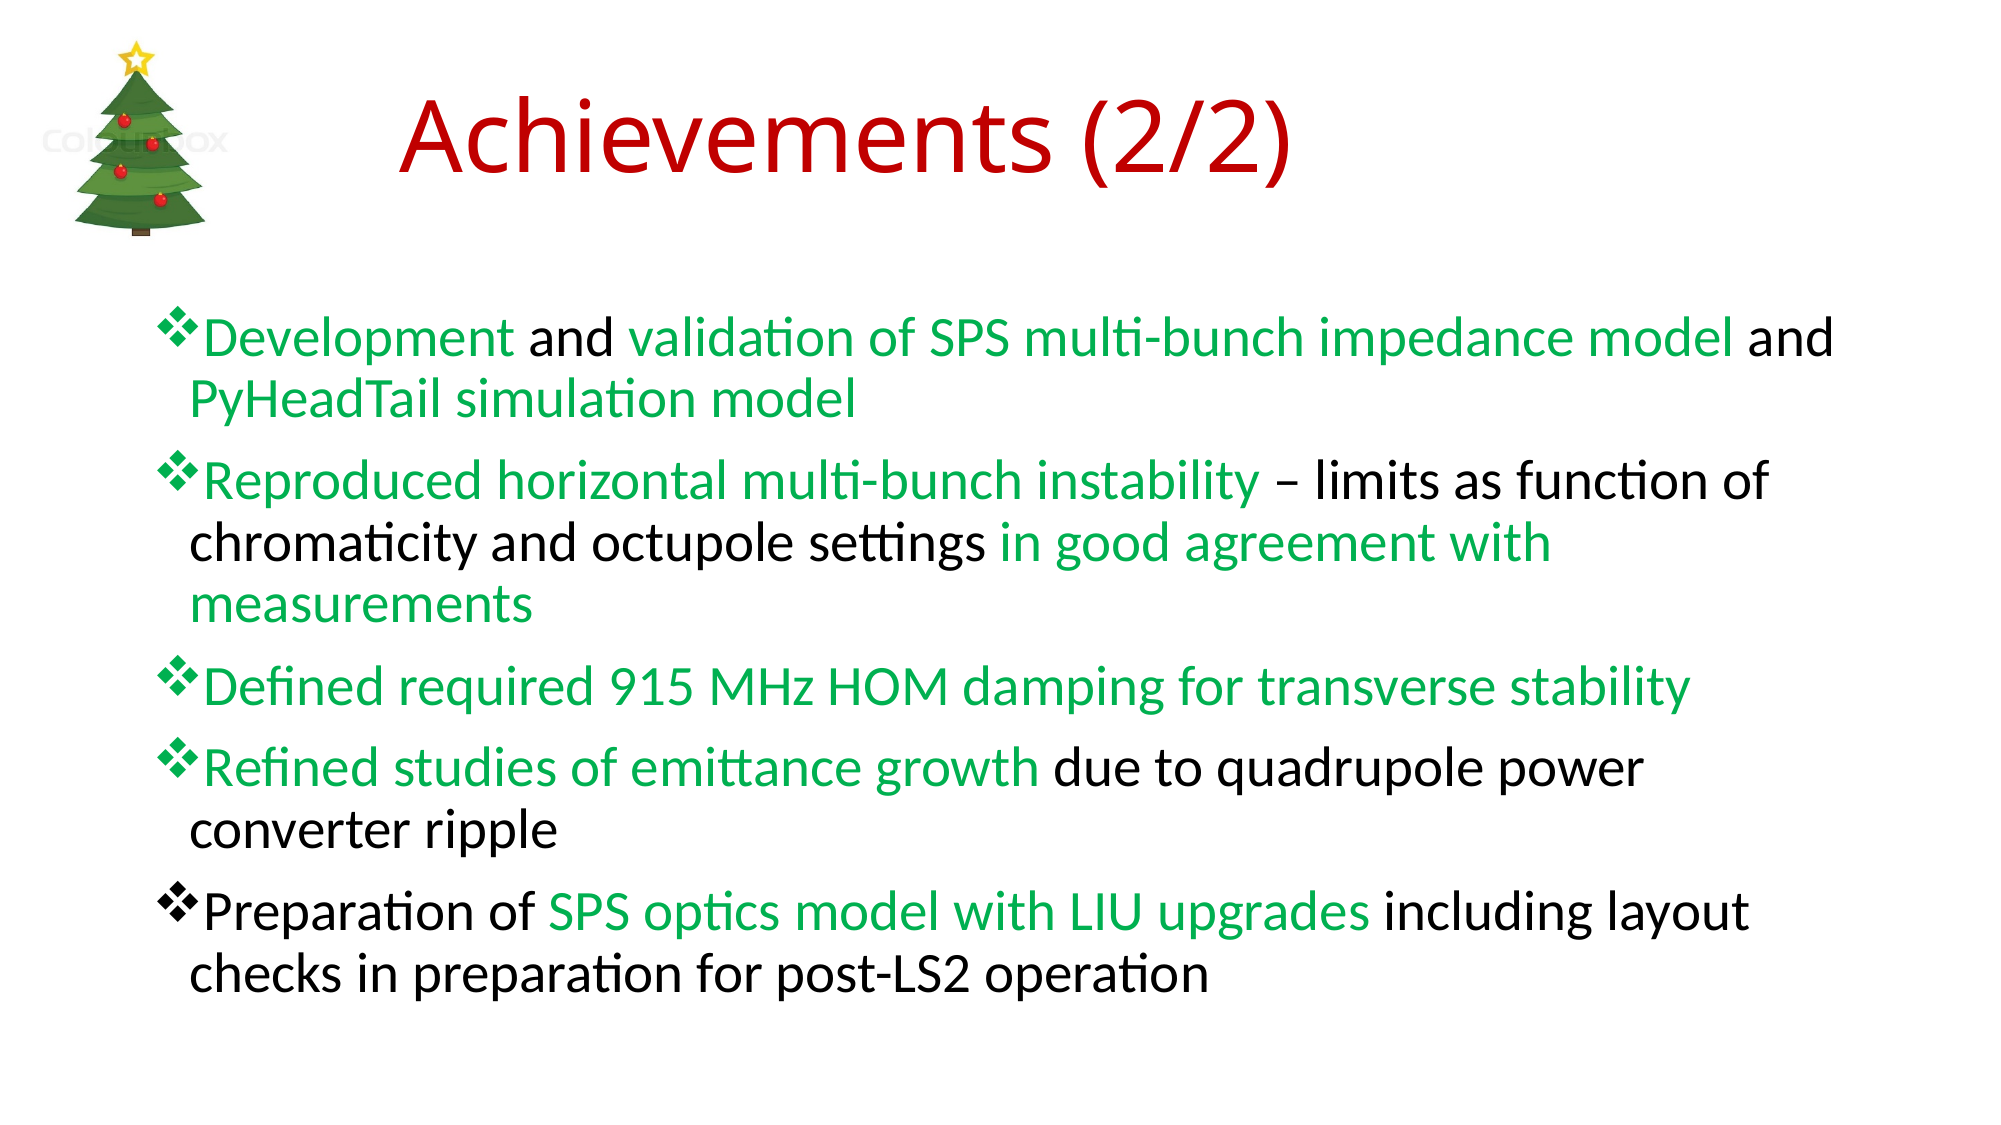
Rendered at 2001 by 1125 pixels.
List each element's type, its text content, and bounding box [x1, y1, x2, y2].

list Development and validation of SPS multi-bunch impedance model and PyHeadTail simulation model Reproduced horizontal multi-bunch instability – limits as function of chromaticity and octupole settings in good agreement with measurements Defined required 915 MHz HOM damping for transverse stability Refined studies of emittance growth due to quadrupole power converter ripple Preparation of SPS optics model with LIU upgrades including layout checks in preparation for post-LS2 operation [137, 299, 1863, 1014]
picture [13, 15, 262, 265]
title Achievements (2/2) [384, 31, 1757, 249]
